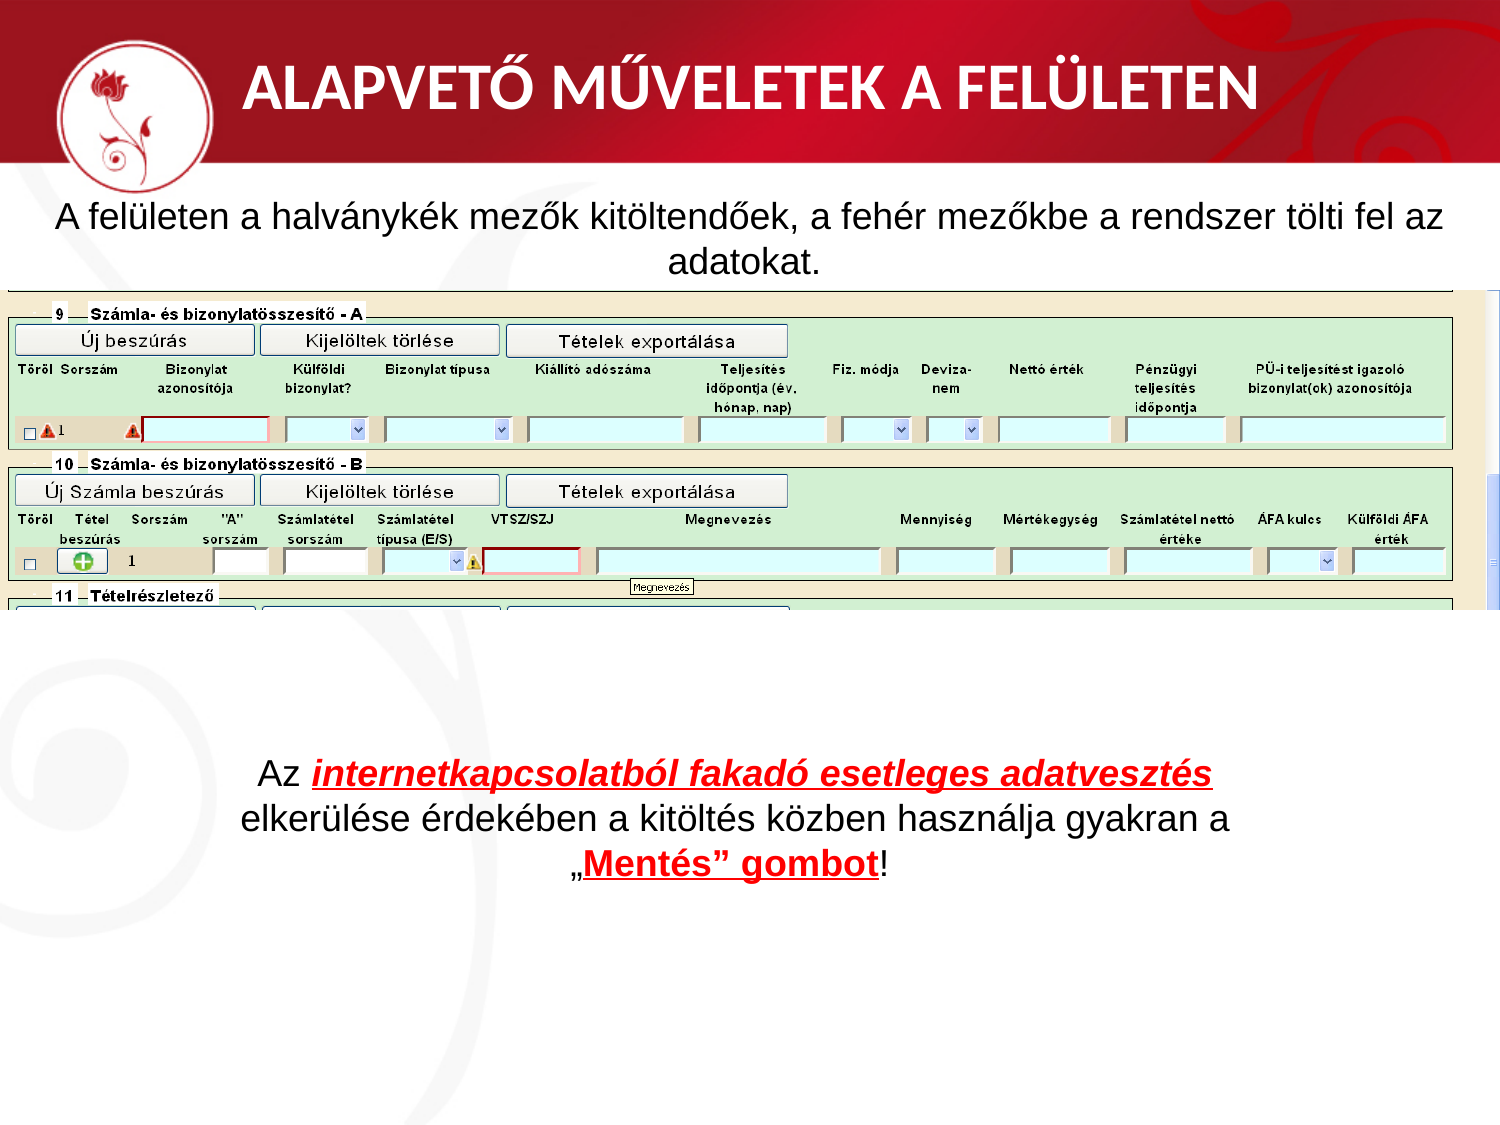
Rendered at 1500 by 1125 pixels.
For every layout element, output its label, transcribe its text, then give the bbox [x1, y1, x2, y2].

picture [0, 0, 1500, 1125]
title ALAPVETŐ MŰVELETEK A FELÜLETEN [76, 4, 1428, 162]
text_box Az internetkapcsolatból fakadó esetleges adatvesztés elkerülése érdekében a kitöltés közben használja gyakran a „Mentés” gombot! [193, 741, 1278, 891]
text_box A felületen a halványkék mezők kitöltendőek, a fehér mezőkbe a rendszer tölti fel az adatokat. [29, 184, 1471, 289]
